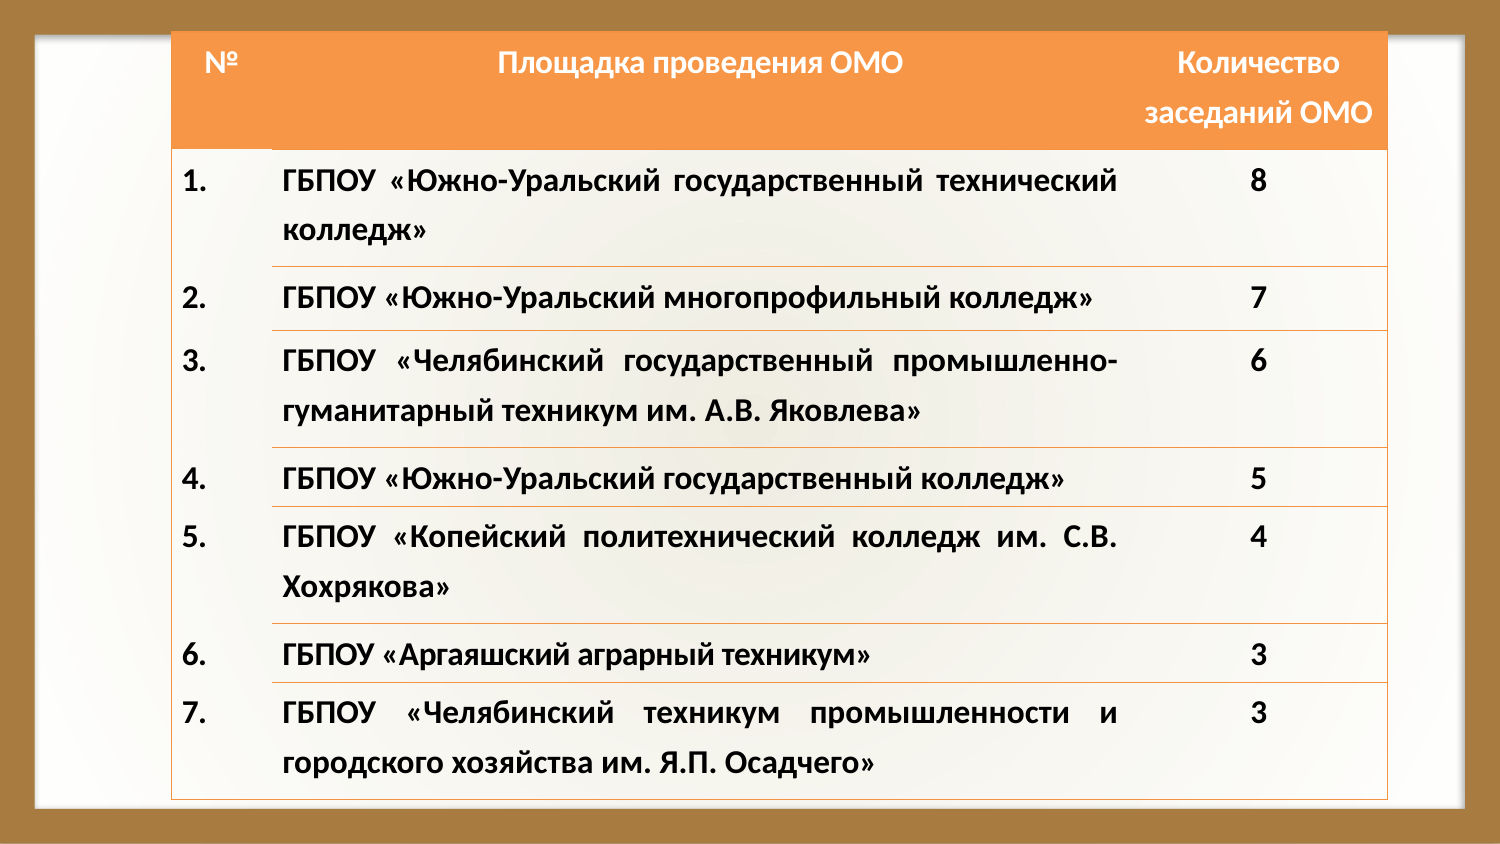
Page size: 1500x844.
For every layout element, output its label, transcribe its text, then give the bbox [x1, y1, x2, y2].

table_cell [172, 149, 272, 267]
table_cell ГБПОУ «Копейский политехнический колледж им. С.В. Хохрякова» [272, 507, 1130, 623]
table_cell 4 [1130, 507, 1387, 623]
table_header № [172, 33, 272, 149]
table_header Количество заседаний ОМО [1130, 33, 1387, 149]
table_cell 5. [172, 506, 272, 624]
table_cell 8 [1130, 150, 1387, 266]
table_cell ГБПОУ «Южно-Уральский государственный технический колледж» [272, 150, 1130, 266]
table_cell 3 [1130, 683, 1387, 799]
table_cell ГБПОУ «Челябинский государственный промышленно-гуманитарный техникум им. А.В. Яковлева» [272, 331, 1130, 447]
table_cell 2. [172, 267, 272, 330]
table_cell 6 [1130, 331, 1387, 447]
table_cell ГБПОУ «Аргаяшский аграрный техникум» [272, 624, 1130, 682]
table_cell 7. [172, 682, 272, 799]
table_cell 5 [1130, 448, 1387, 506]
table_cell 3 [1130, 624, 1387, 682]
table_cell ГБПОУ «Челябинский техникум промышленности и городского хозяйства им. Я.П. Осадчего» [272, 683, 1130, 799]
table_header Площадка проведения ОМО [272, 33, 1130, 149]
text_box [0, 0, 1500, 844]
table_cell 4. [172, 448, 272, 506]
table_cell ГБПОУ «Южно-Уральский многопрофильный колледж» [272, 267, 1130, 330]
table_cell 3. [172, 330, 272, 448]
table_cell 6. [172, 624, 272, 682]
table_cell 7 [1130, 267, 1387, 330]
table_cell ГБПОУ «Южно-Уральский государственный колледж» [272, 448, 1130, 506]
